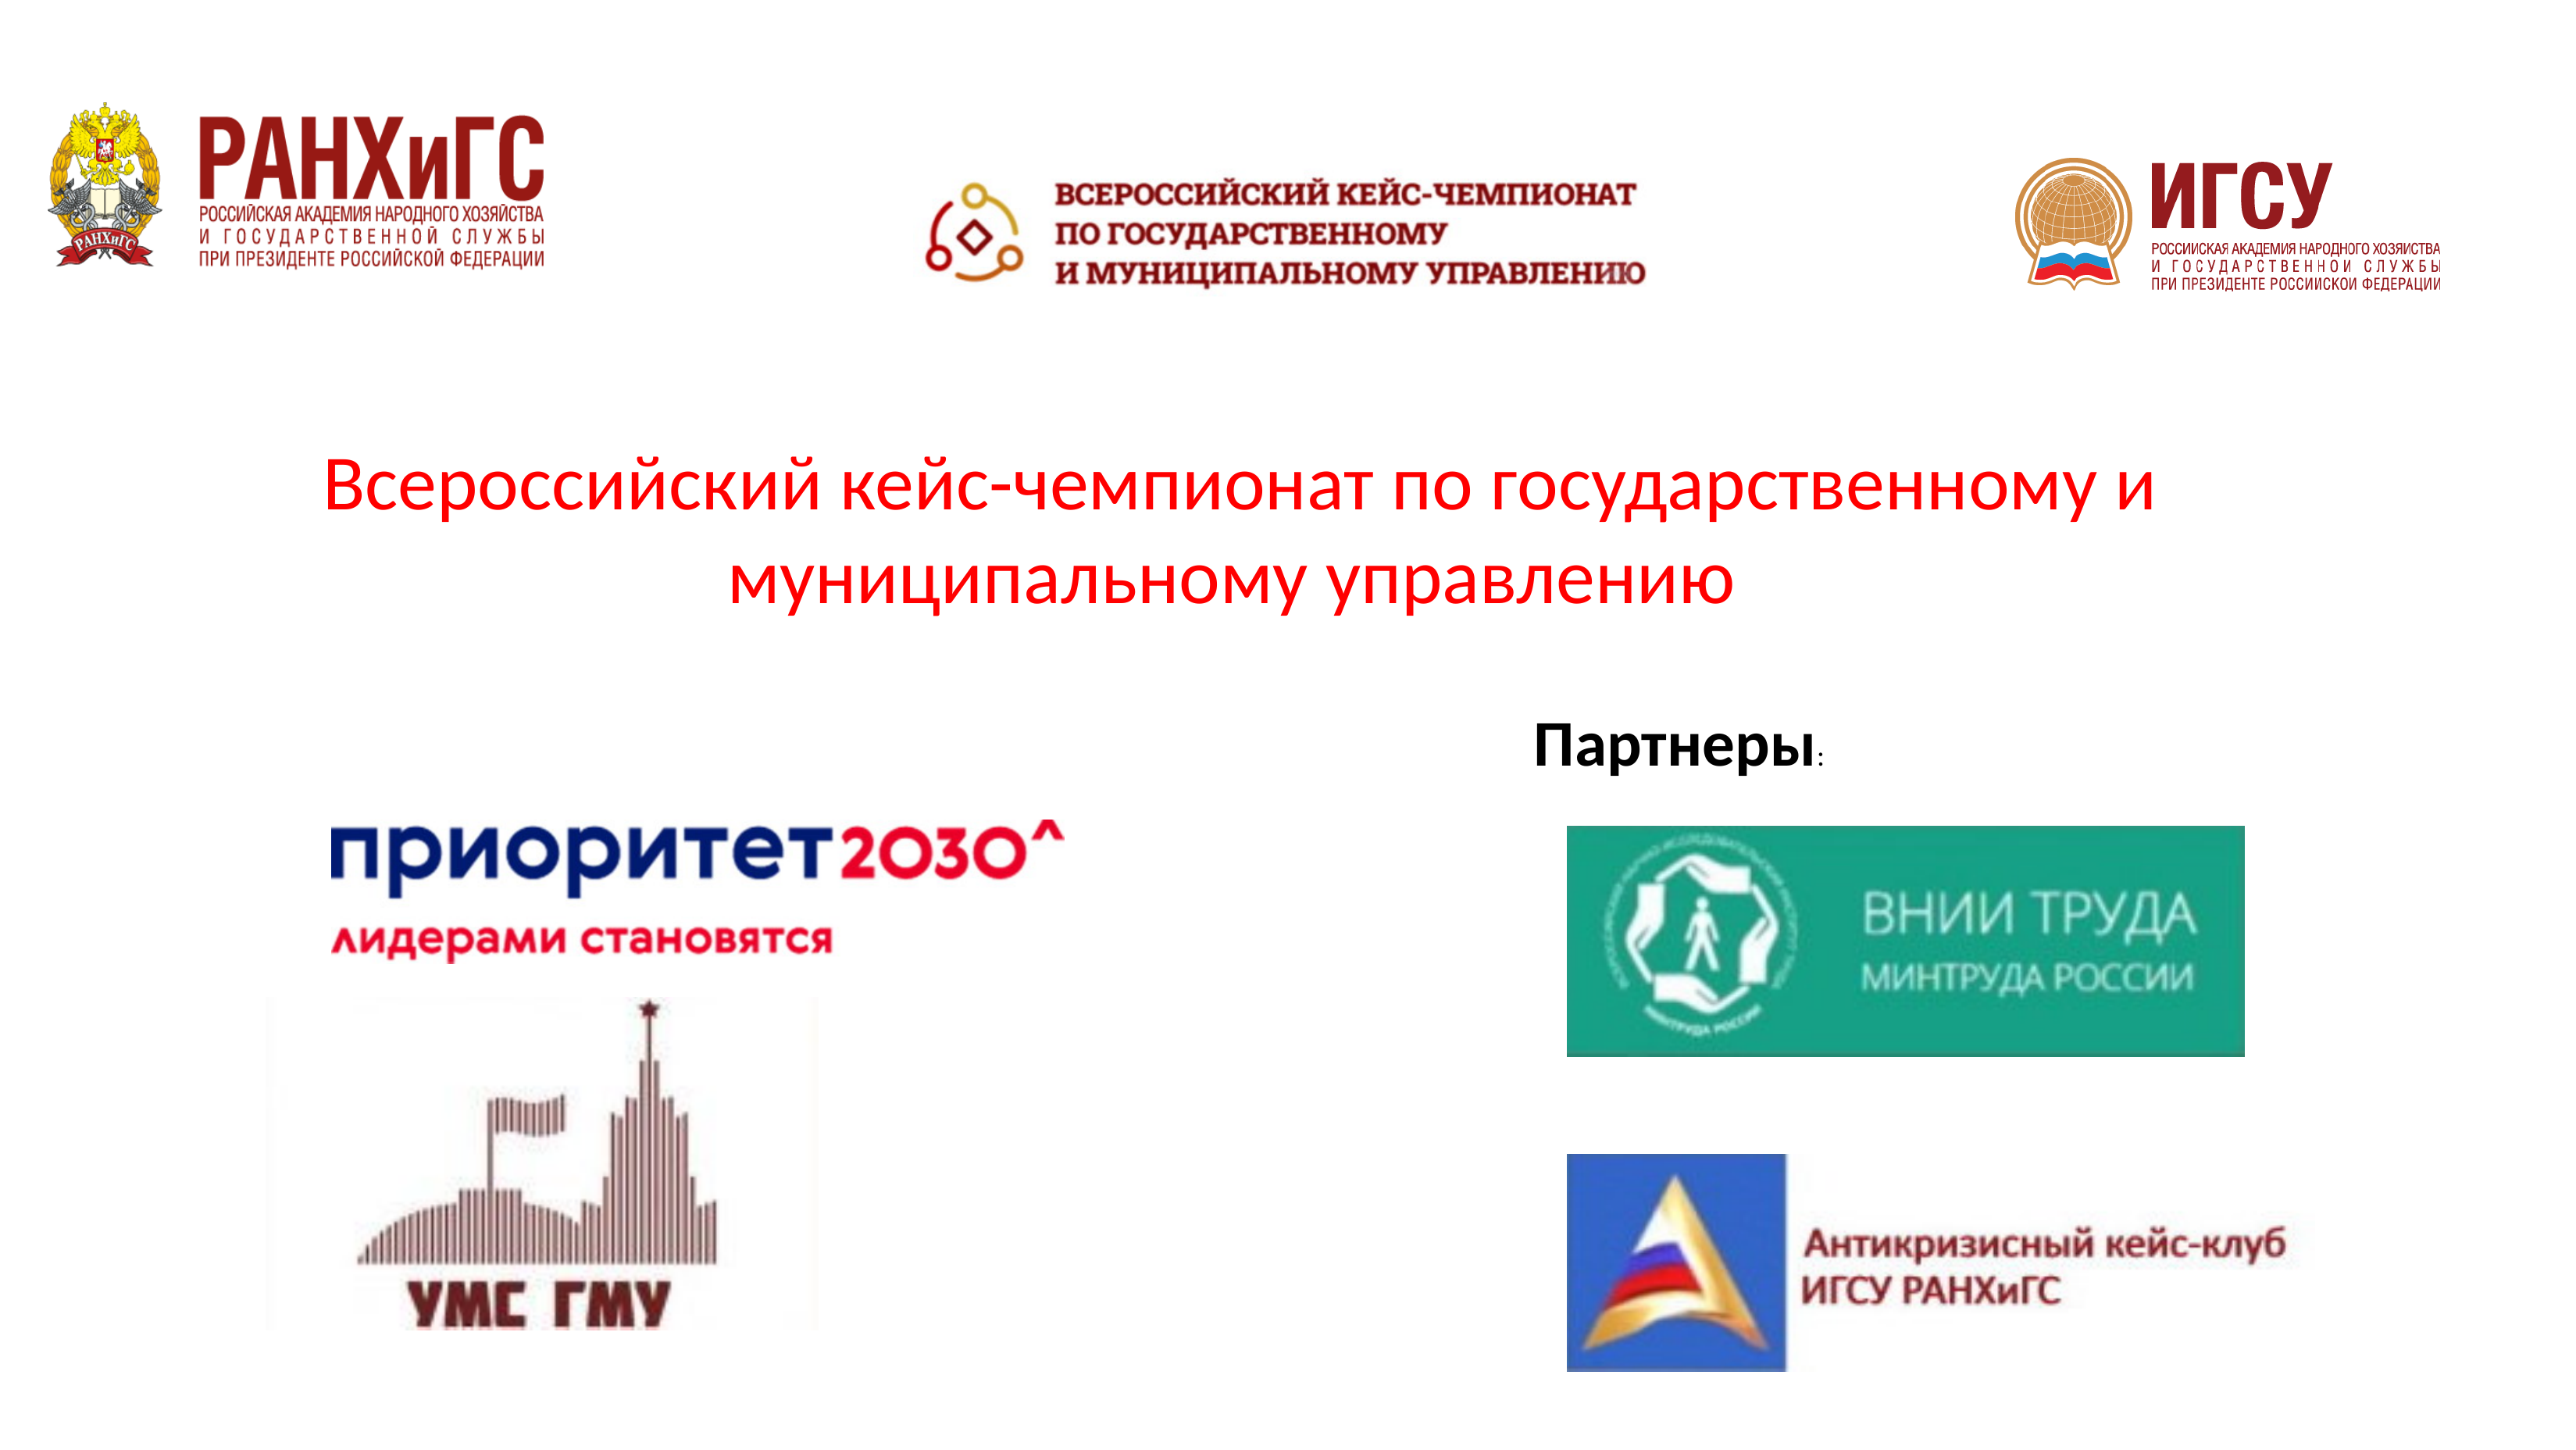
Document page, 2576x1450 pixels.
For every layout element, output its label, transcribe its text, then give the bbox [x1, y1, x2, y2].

picture [913, 159, 1647, 305]
text_box Партнеры: [1522, 695, 2078, 785]
picture [48, 102, 544, 270]
text_box Всероссийский кейс-чемпионат по государственному и муниципальному управлению [216, 426, 2265, 625]
picture [1567, 1154, 2315, 1372]
picture [2014, 158, 2440, 291]
picture [1567, 825, 2245, 1057]
picture [266, 997, 819, 1330]
picture [331, 820, 1065, 965]
